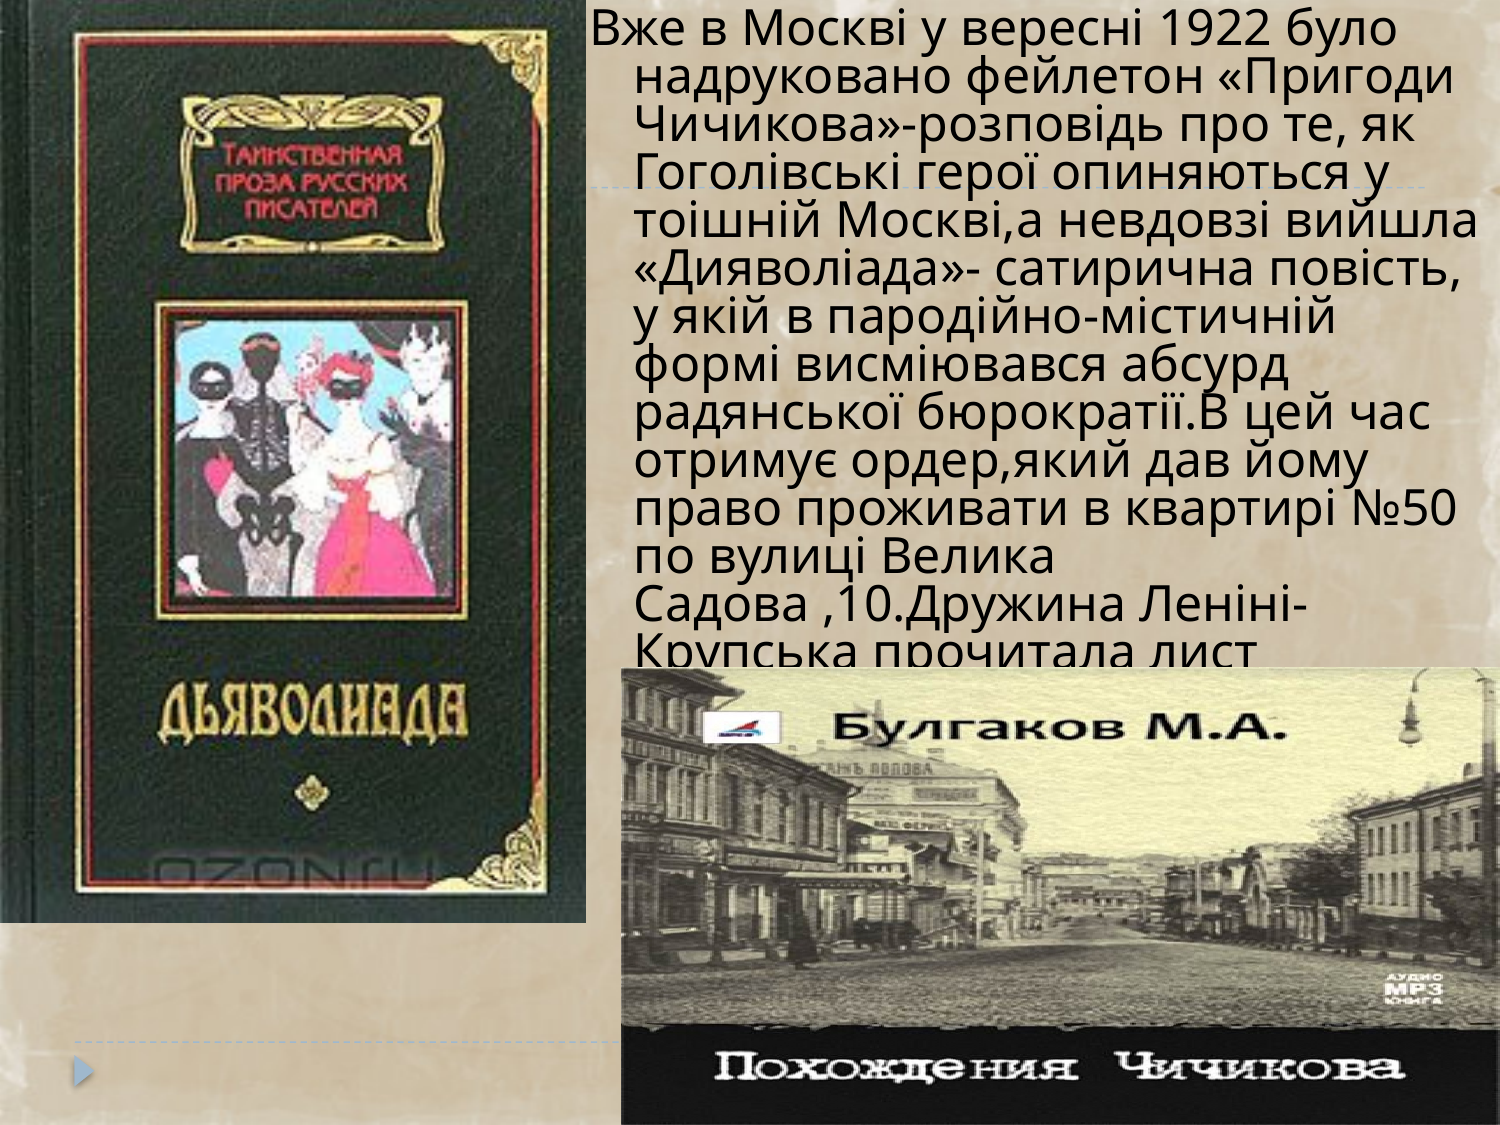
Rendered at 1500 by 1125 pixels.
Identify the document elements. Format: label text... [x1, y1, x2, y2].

list Вже в Москві у вересні 1922 було надруковано фейлетон «Пригоди Чичикова»-розповідь про те, як Гоголівські герої опиняються у тоішній Москві,а невдовзі вийшла «Дияволіада»- сатирична повість, у якій в пародійно-містичній формі висміювався абсурд радянської бюрократії.В цей час отримує ордер,який дав йому право проживати в квартирі №50 по вулиці Велика Садова ,10.Дружина Леніні-Крупська прочитала лист Булгакова до свого чоловіка і вирішила йому допомогти. [587, 0, 1500, 903]
picture [0, 0, 1500, 1125]
